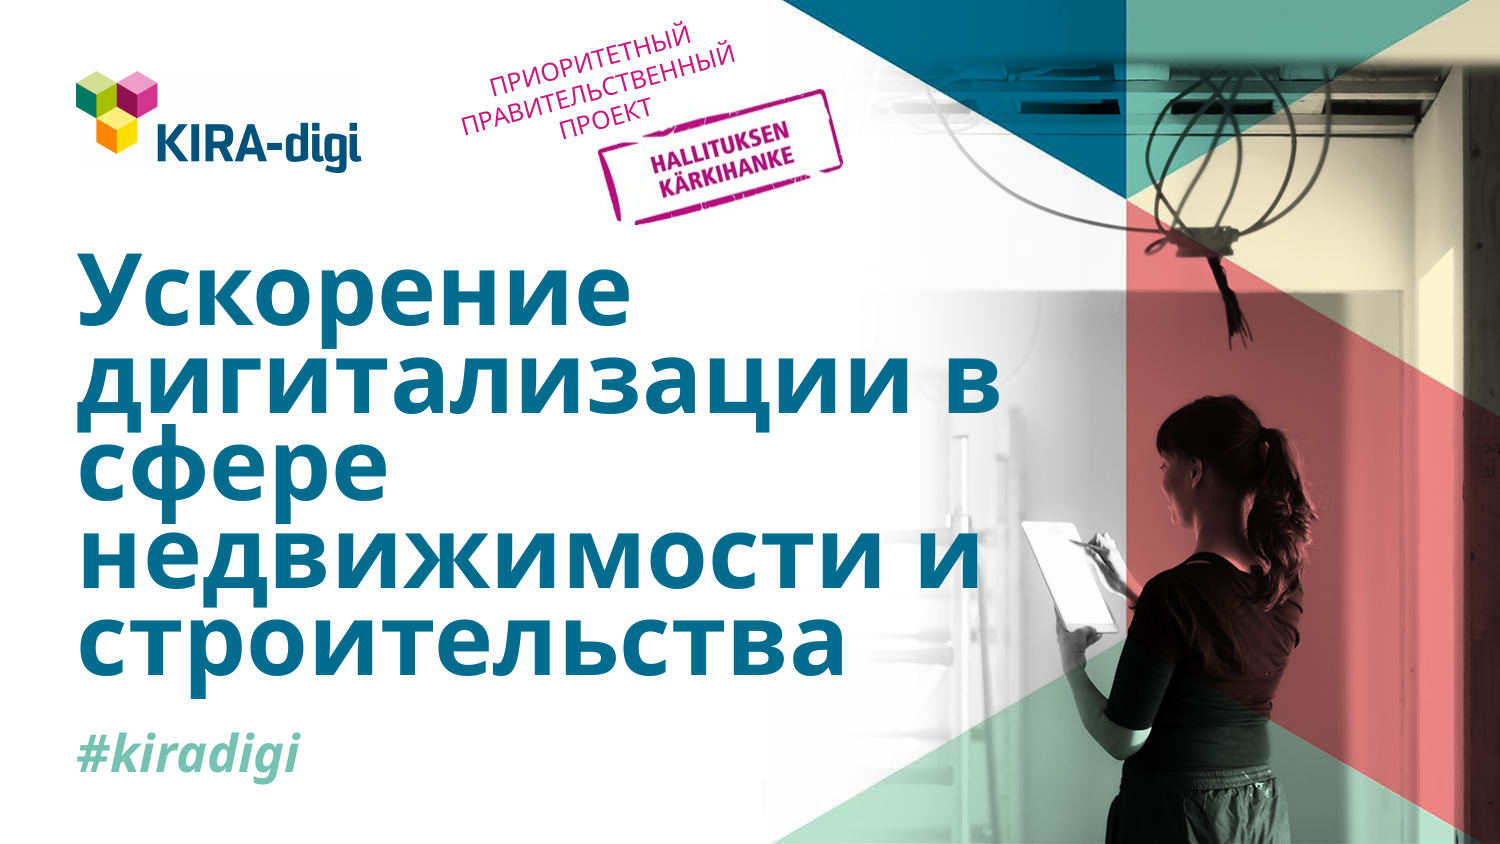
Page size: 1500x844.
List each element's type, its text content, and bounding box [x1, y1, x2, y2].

picture [1082, 69, 1112, 73]
text_box ПРИОРИТЕТНЫЙ ПРАВИТЕЛЬСТВЕННЫЙ ПРОЕКТ [411, 0, 783, 187]
list Ускорение дигитализации в сфере недвижимости и строительства #kiradigi [76, 258, 1046, 658]
picture [0, 0, 1500, 844]
picture [1046, 101, 1118, 113]
